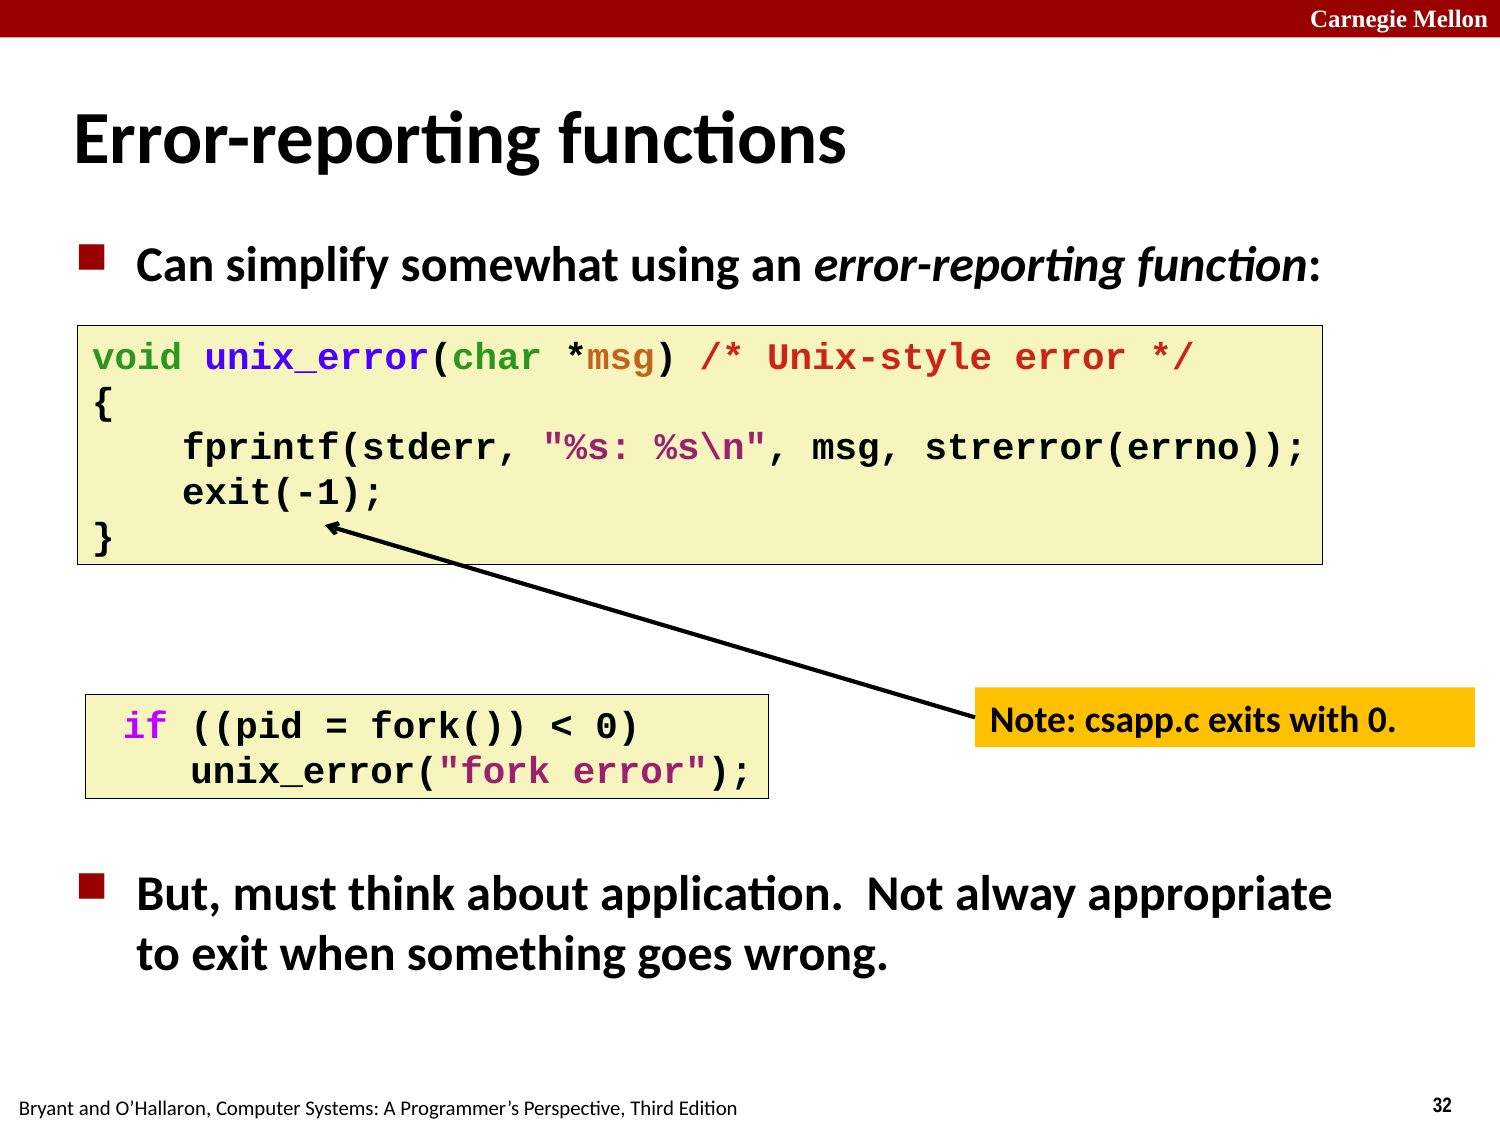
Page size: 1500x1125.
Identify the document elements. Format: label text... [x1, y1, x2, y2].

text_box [324, 524, 1476, 749]
title Error-reporting functions [58, 71, 1305, 197]
text_box if ((pid = fork()) < 0) unix_error("fork error"); [85, 693, 768, 799]
list Can simplify somewhat using an error-reporting function: But, must think about application. Not alway appropriate to exit when something goes wrong. [64, 223, 1361, 301]
text_box void unix_error(char *msg) /* Unix-style error */ { fprintf(stderr, "%s: %s\n", msg, strerror(errno)); exit(-1); } [77, 324, 1322, 565]
